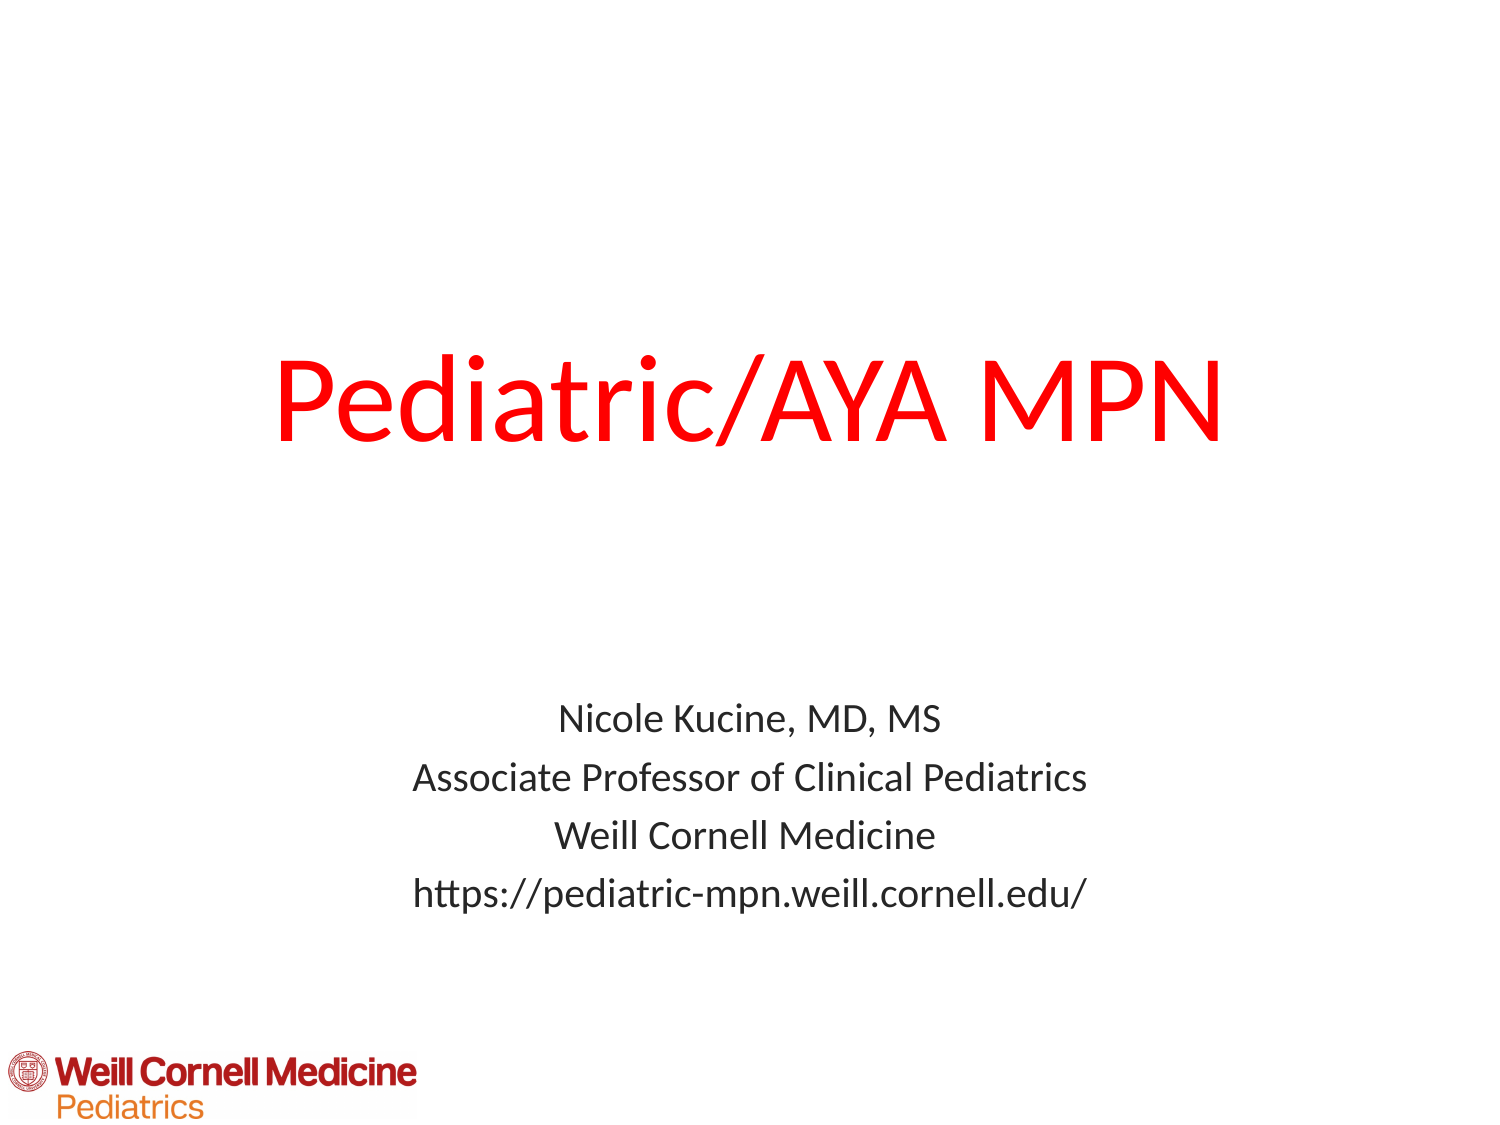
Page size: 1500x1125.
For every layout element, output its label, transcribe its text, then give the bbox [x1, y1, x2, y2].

subtitle Nicole Kucine, MD, MS Associate Professor of Clinical Pediatrics Weill Cornell Medicine https://pediatric-mpn.weill.cornell.edu/ [187, 696, 1313, 984]
title Pediatric/AYA MPN [112, 270, 1388, 477]
picture [8, 1051, 417, 1119]
